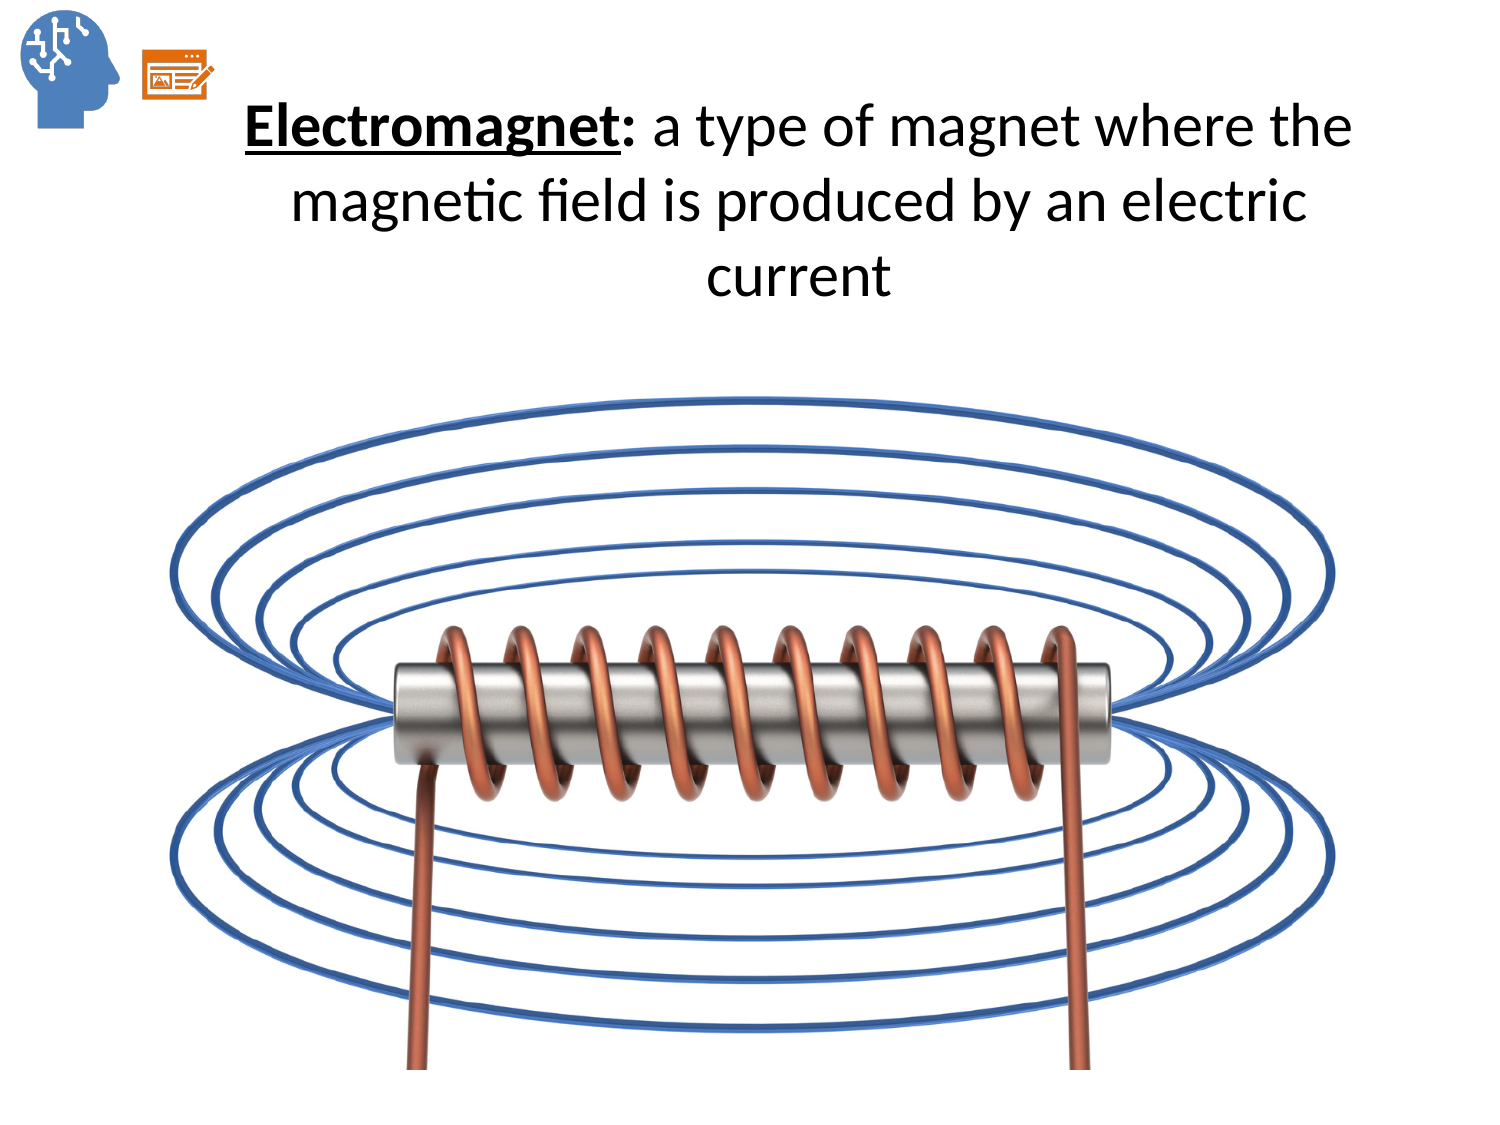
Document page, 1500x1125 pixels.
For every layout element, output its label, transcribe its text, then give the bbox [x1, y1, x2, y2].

text_box Electromagnet: a type of magnet where the magnetic field is produced by an electric current [195, 75, 1404, 317]
picture [112, 366, 1388, 1098]
picture [139, 36, 216, 114]
text_box [0, 0, 134, 140]
